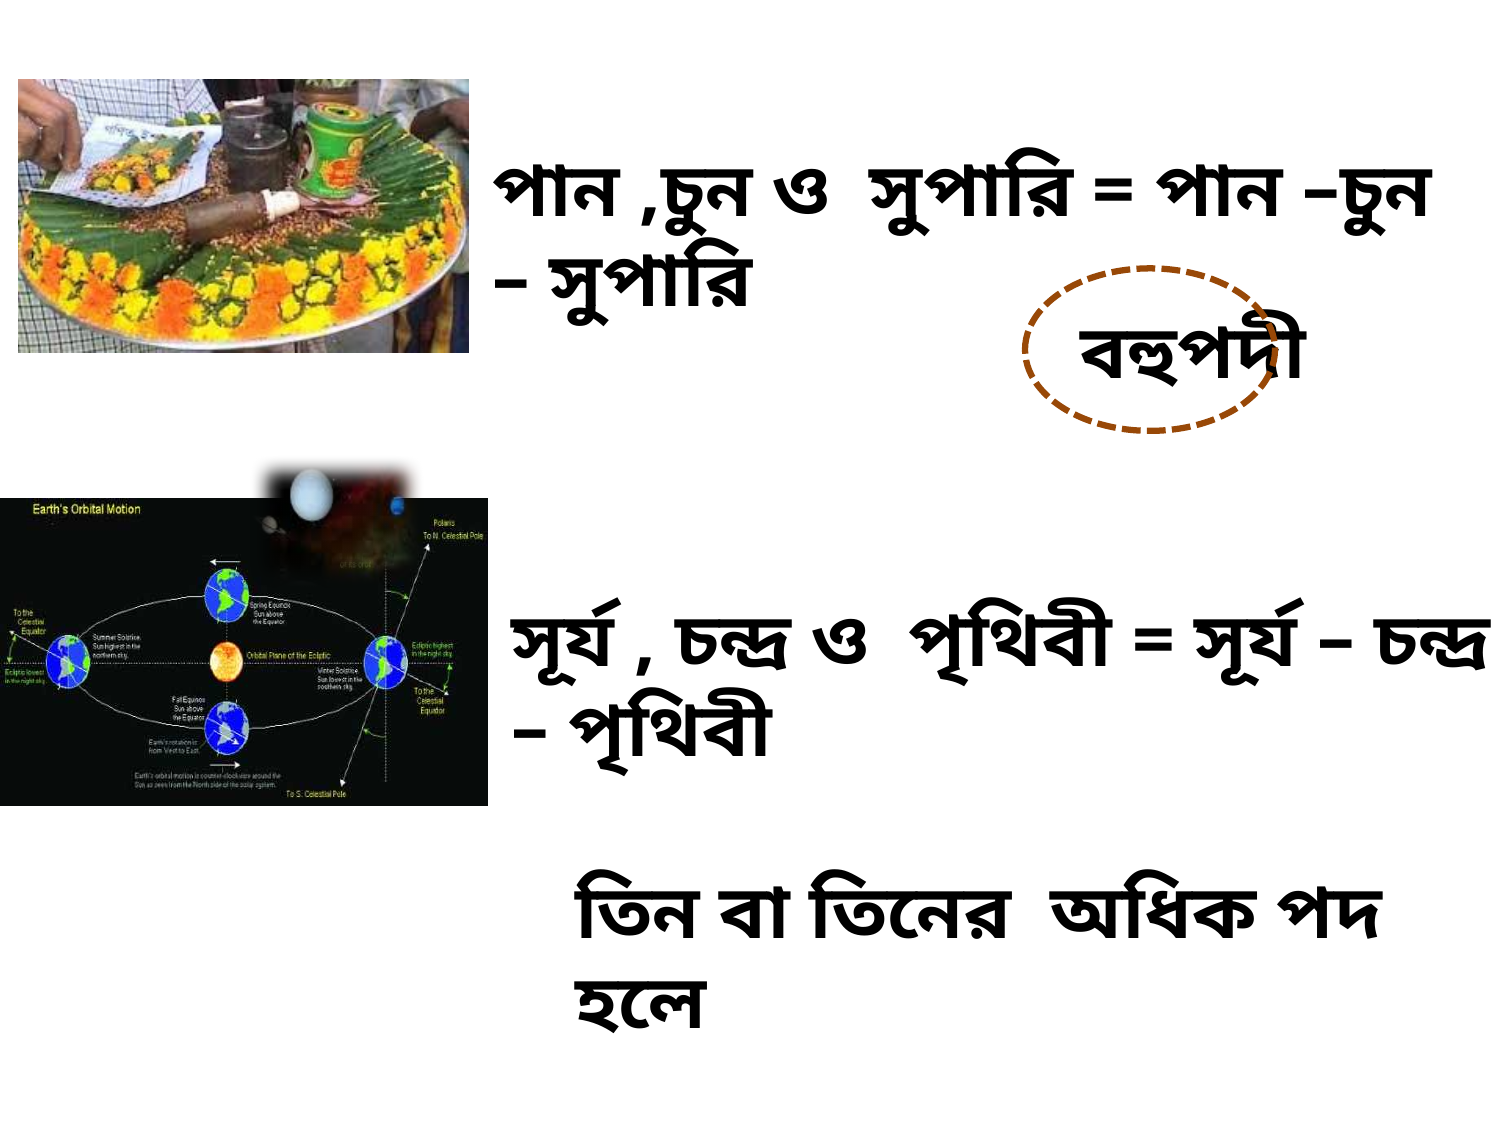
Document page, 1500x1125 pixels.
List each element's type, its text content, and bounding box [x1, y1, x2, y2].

text_box পান ,চুন ও সুপারি = পান –চুন – সুপারি [477, 134, 1475, 329]
picture [0, 453, 488, 807]
text_box বহুপদী [1246, 296, 1466, 402]
picture [18, 79, 469, 354]
text_box তিন বা তিনের অধিক পদ হলে [560, 856, 1500, 1052]
text_box সূর্য , চন্দ্র ও পৃথিবী = সূর্য – চন্দ্র – পৃথিবী [496, 584, 1500, 780]
text_box [1022, 266, 1278, 433]
